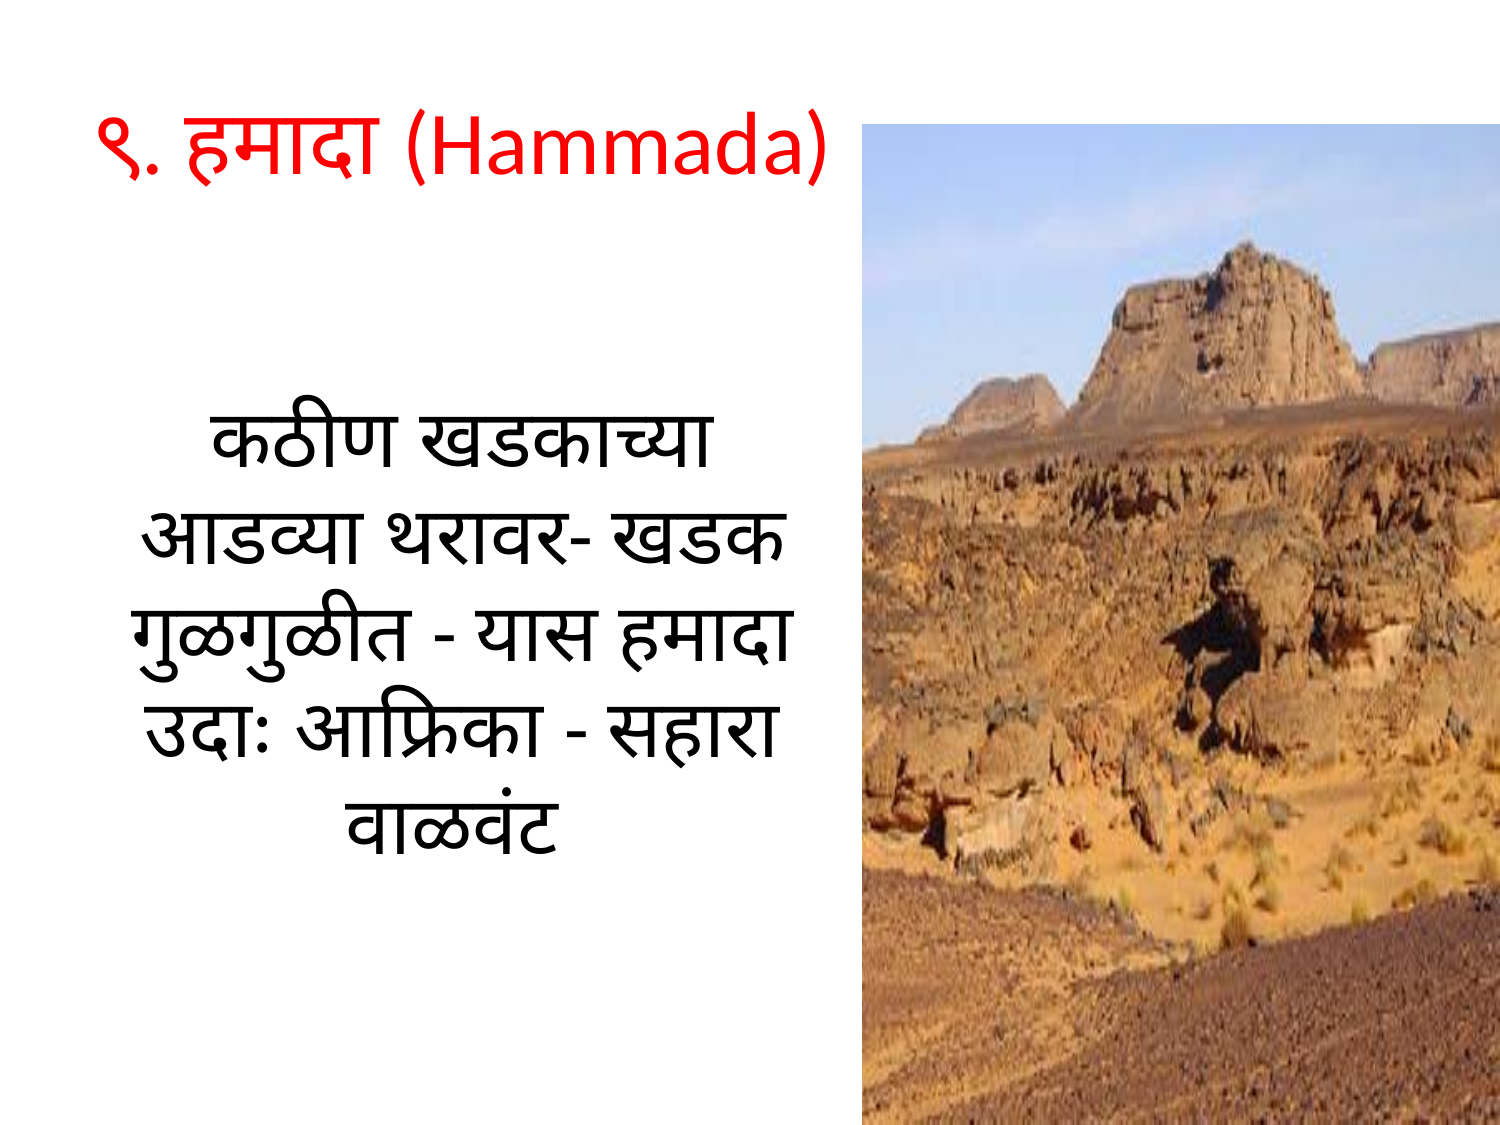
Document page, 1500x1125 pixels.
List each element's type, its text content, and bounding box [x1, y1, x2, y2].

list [862, 124, 1500, 1125]
title ९. हमादा (Hammada) कठीण खडकाच्या आडव्या थरावर- खडक गुळगुळीत - यास हमादा उदाः आफ्रिका - सहारा वाळवंट [75, 62, 850, 1088]
